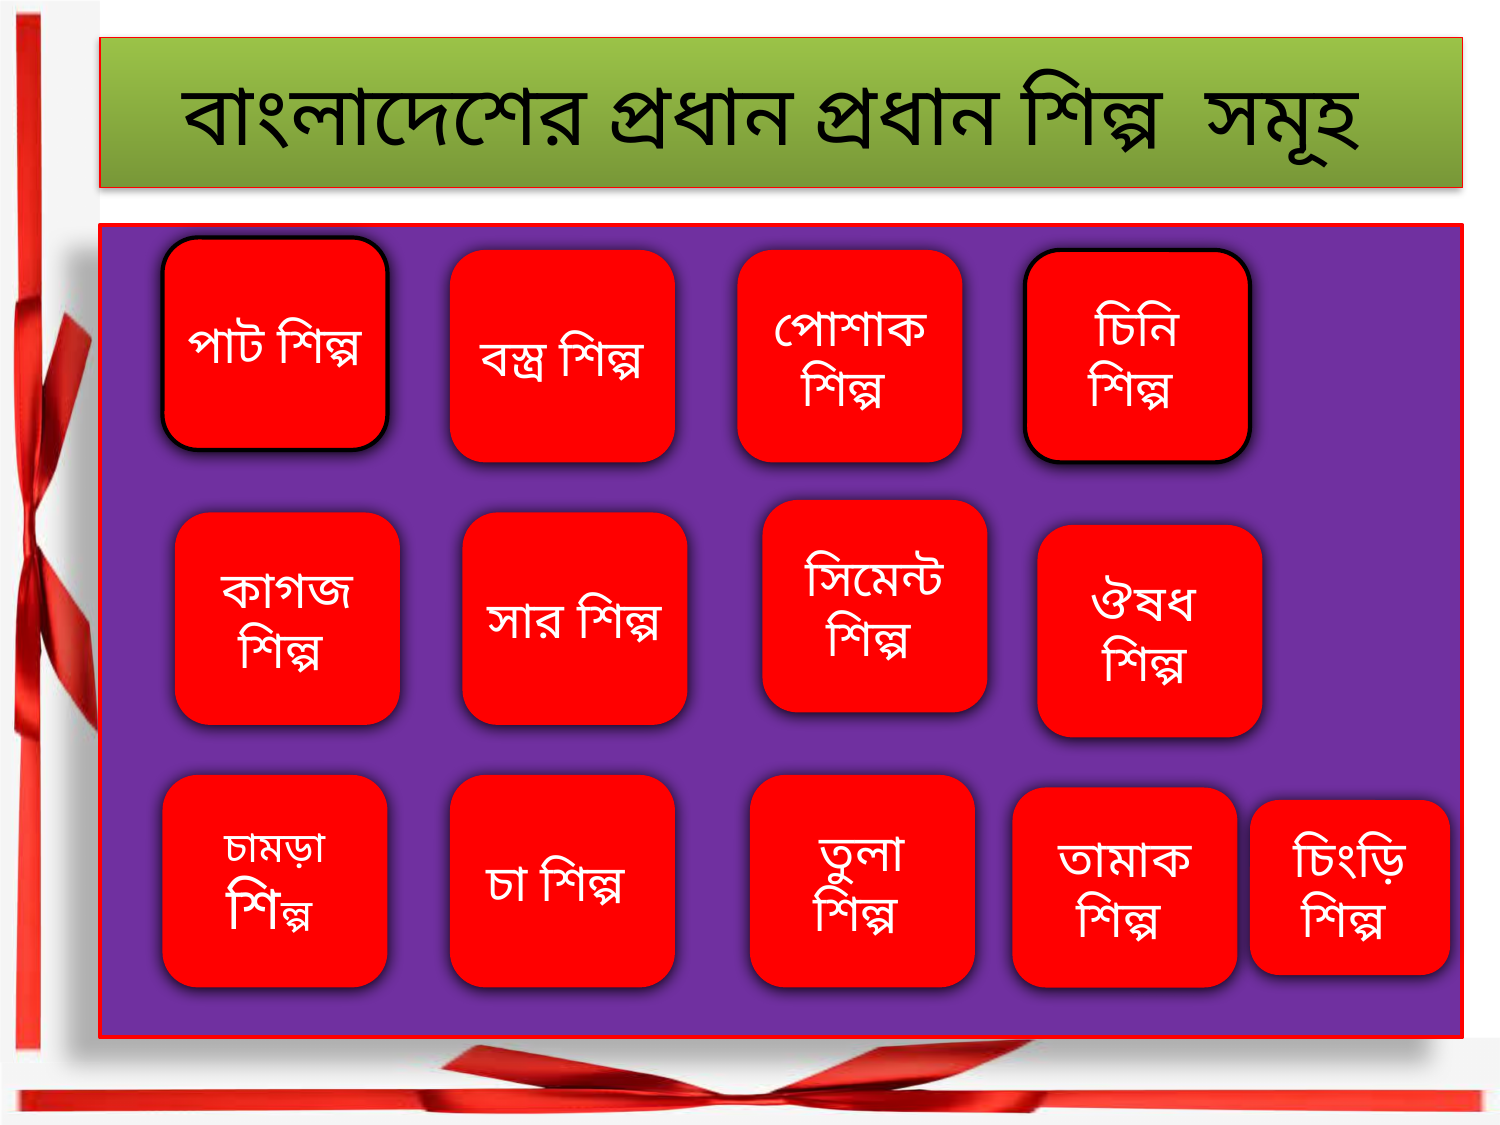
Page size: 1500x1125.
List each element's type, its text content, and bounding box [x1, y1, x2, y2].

text_box চিংড়ি শিল্প [1247, 797, 1453, 978]
text_box সার শিল্প [460, 510, 690, 727]
text_box [98, 223, 1464, 1035]
text_box চিনি শিল্প [1022, 247, 1253, 465]
text_box ঔষধ শিল্প [1035, 522, 1265, 740]
picture [0, 2, 1500, 1125]
text_box পোশাক শিল্প [735, 247, 965, 465]
text_box তামাক শিল্প [1010, 785, 1239, 990]
text_box চামড়া শিল্প [160, 772, 390, 990]
text_box পাট শিল্প [160, 235, 390, 453]
text_box কাগজ শিল্প [172, 590, 403, 727]
text_box চা শিল্প [447, 772, 678, 990]
text_box তুলা শিল্প [747, 772, 978, 990]
text_box বাংলাদেশের প্রধান প্রধান শিল্প সমূহ [99, 37, 1463, 188]
text_box সিমেন্ট শিল্প [760, 497, 990, 715]
text_box বস্ত্র শিল্প [447, 247, 678, 465]
